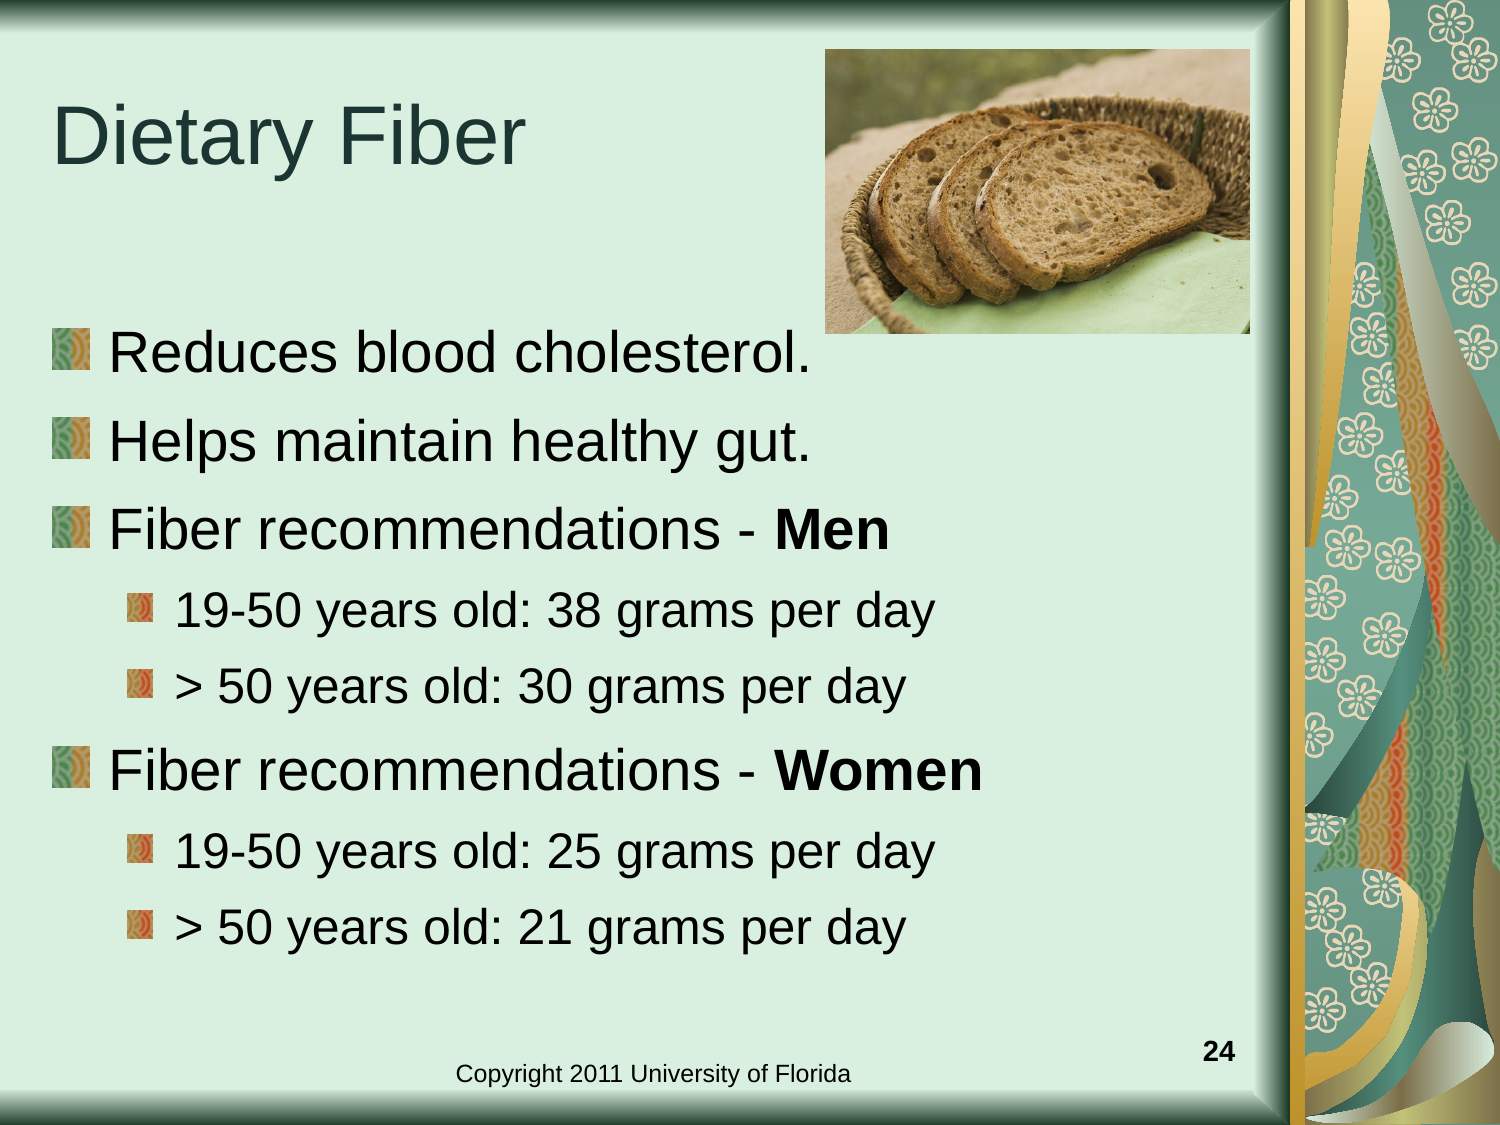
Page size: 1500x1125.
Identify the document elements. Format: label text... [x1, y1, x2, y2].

footer Copyright 2011 University of Florida [370, 1063, 938, 1104]
picture [52, 328, 90, 370]
picture [1314, 144, 1500, 936]
picture [52, 506, 90, 548]
list Reduces blood cholesterol. Helps maintain healthy gut. Fiber recommendations - Men 19-50 years old: 38 grams per day > 50 years old: 30 grams per day Fiber recommendations - Women 19-50 years old: 25 grams per day > 50 years old: 21 grams per day [37, 299, 1176, 1063]
picture [127, 834, 153, 863]
slide_number 24 [962, 1024, 1251, 1104]
picture [127, 669, 153, 698]
picture [52, 746, 90, 788]
title Dietary Fiber [35, 36, 1263, 225]
picture [52, 417, 90, 459]
picture [127, 593, 153, 622]
picture [824, 49, 1251, 334]
picture [127, 910, 153, 939]
